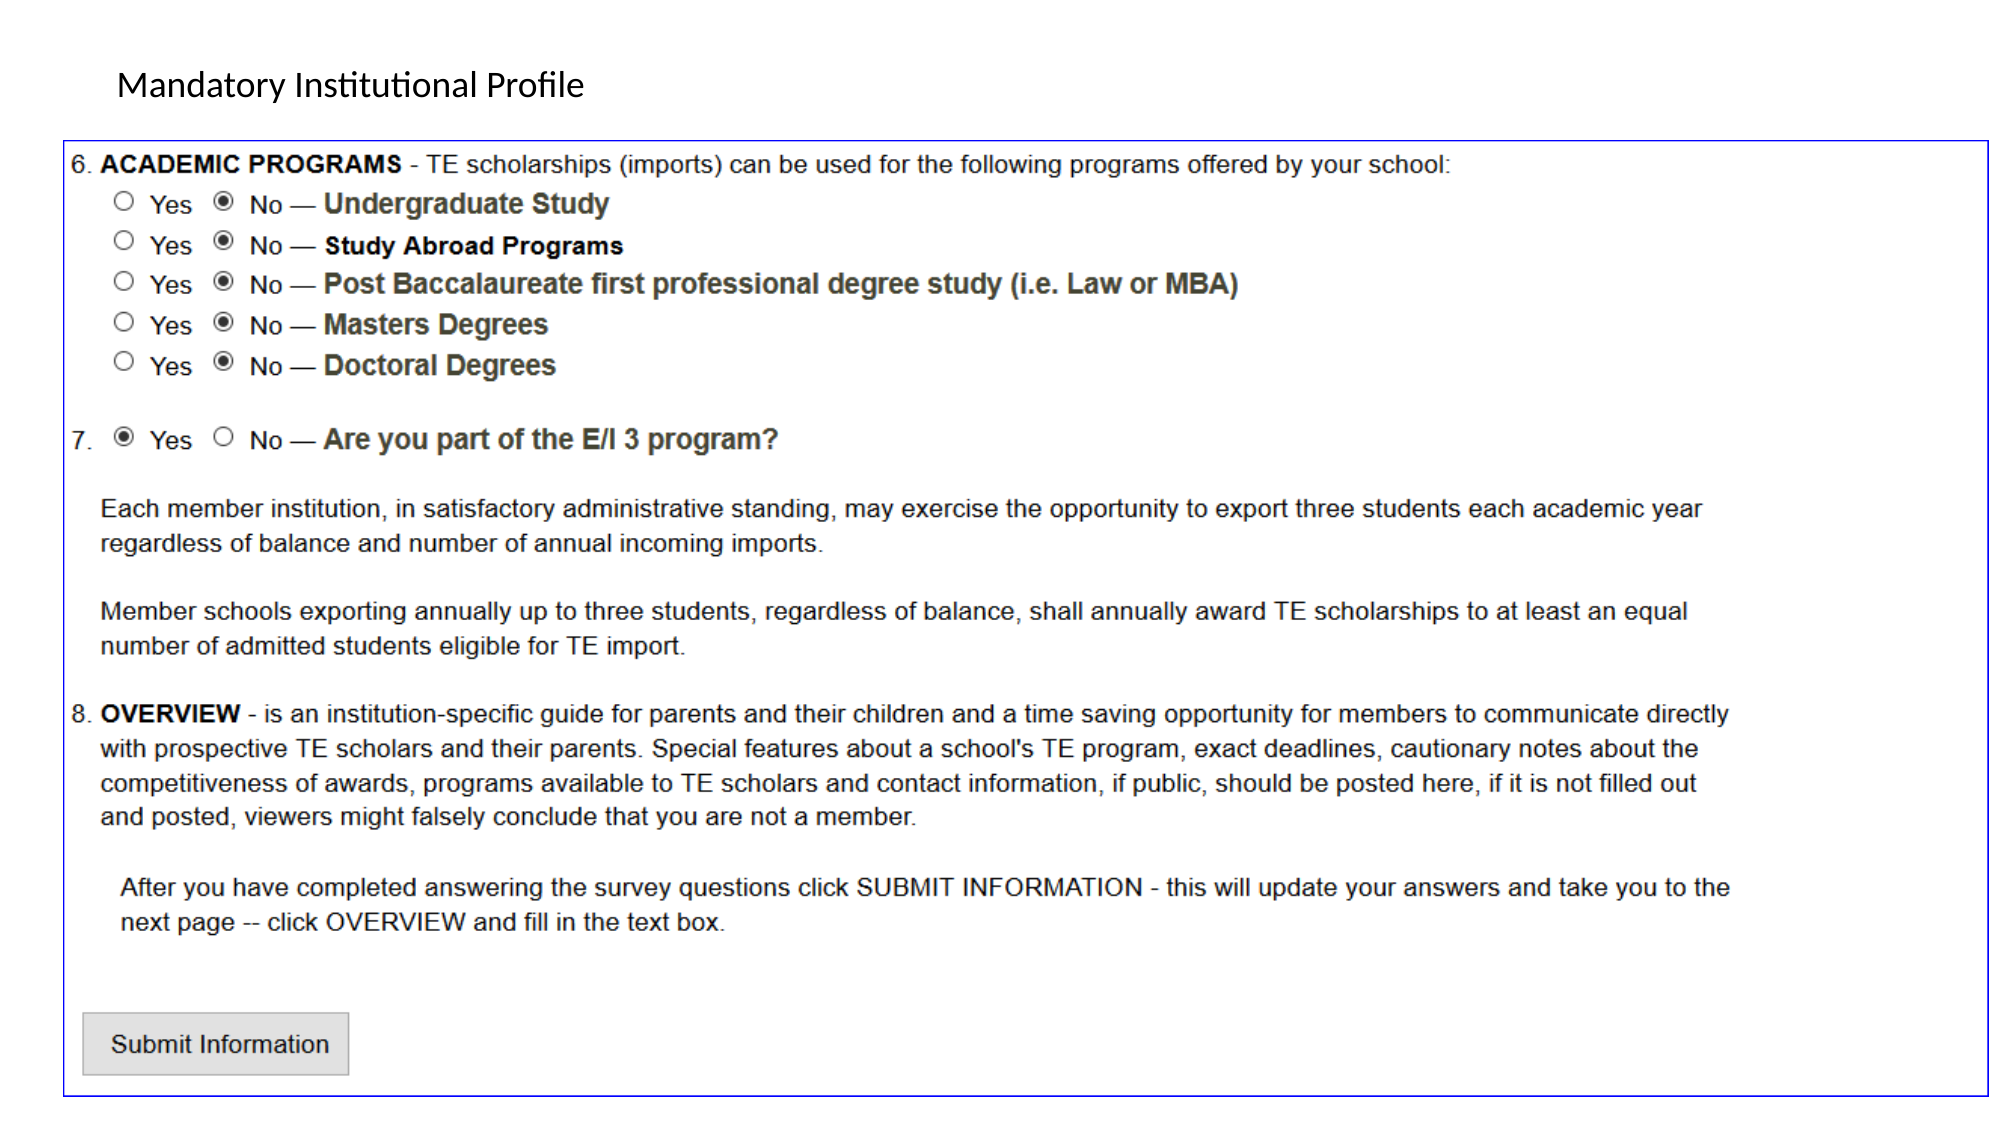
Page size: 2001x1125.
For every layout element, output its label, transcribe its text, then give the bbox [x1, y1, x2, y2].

text_box Mandatory Institutional Profile [101, 52, 601, 113]
picture [63, 140, 1989, 1097]
